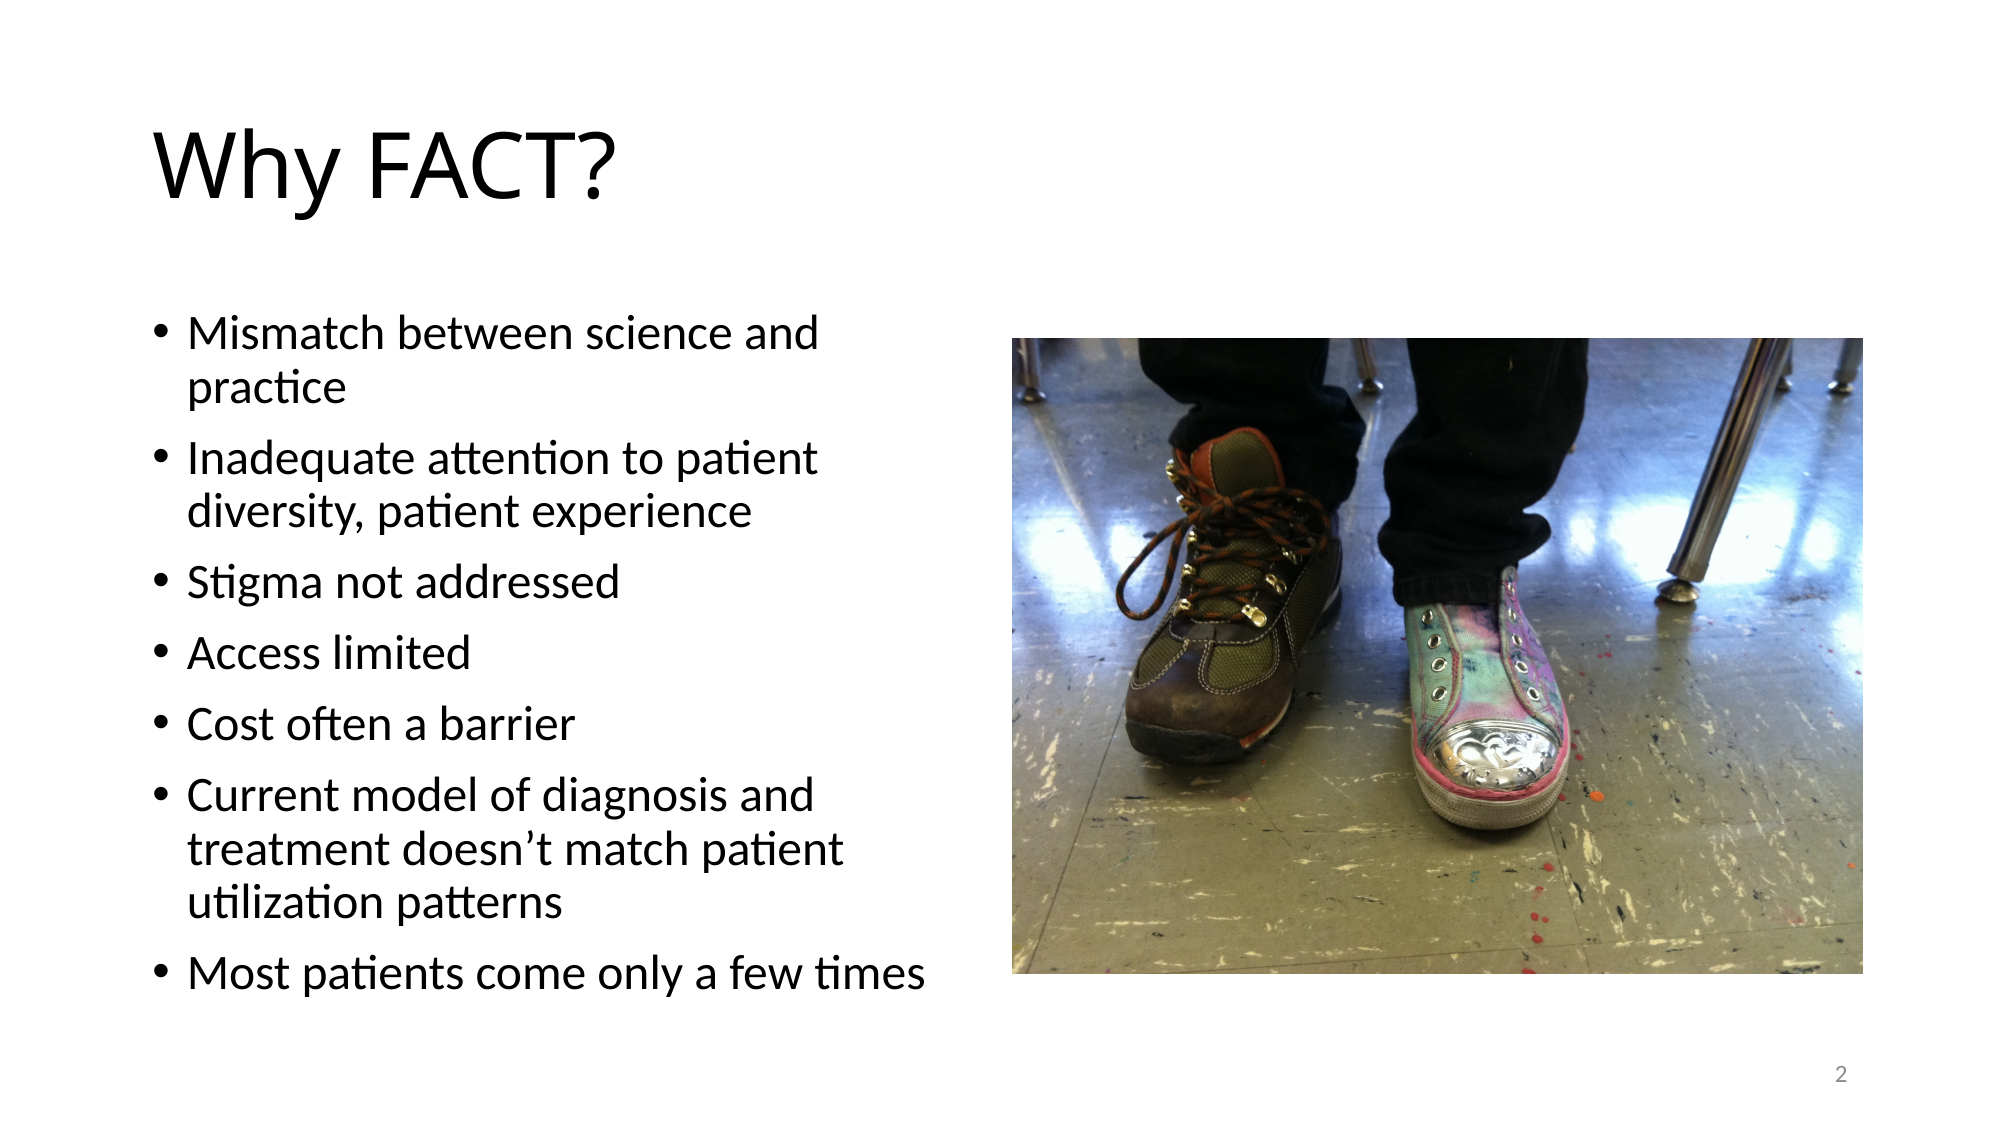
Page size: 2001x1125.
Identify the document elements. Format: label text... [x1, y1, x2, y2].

slide_number 2 [1412, 1042, 1863, 1103]
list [1012, 338, 1863, 974]
list Mismatch between science and practice Inadequate attention to patient diversity, patient experience Stigma not addressed Access limited Cost often a barrier Current model of diagnosis and treatment doesn’t match patient utilization patterns Most patients come only a few times [137, 299, 988, 1014]
title Why FACT? [137, 59, 1863, 278]
